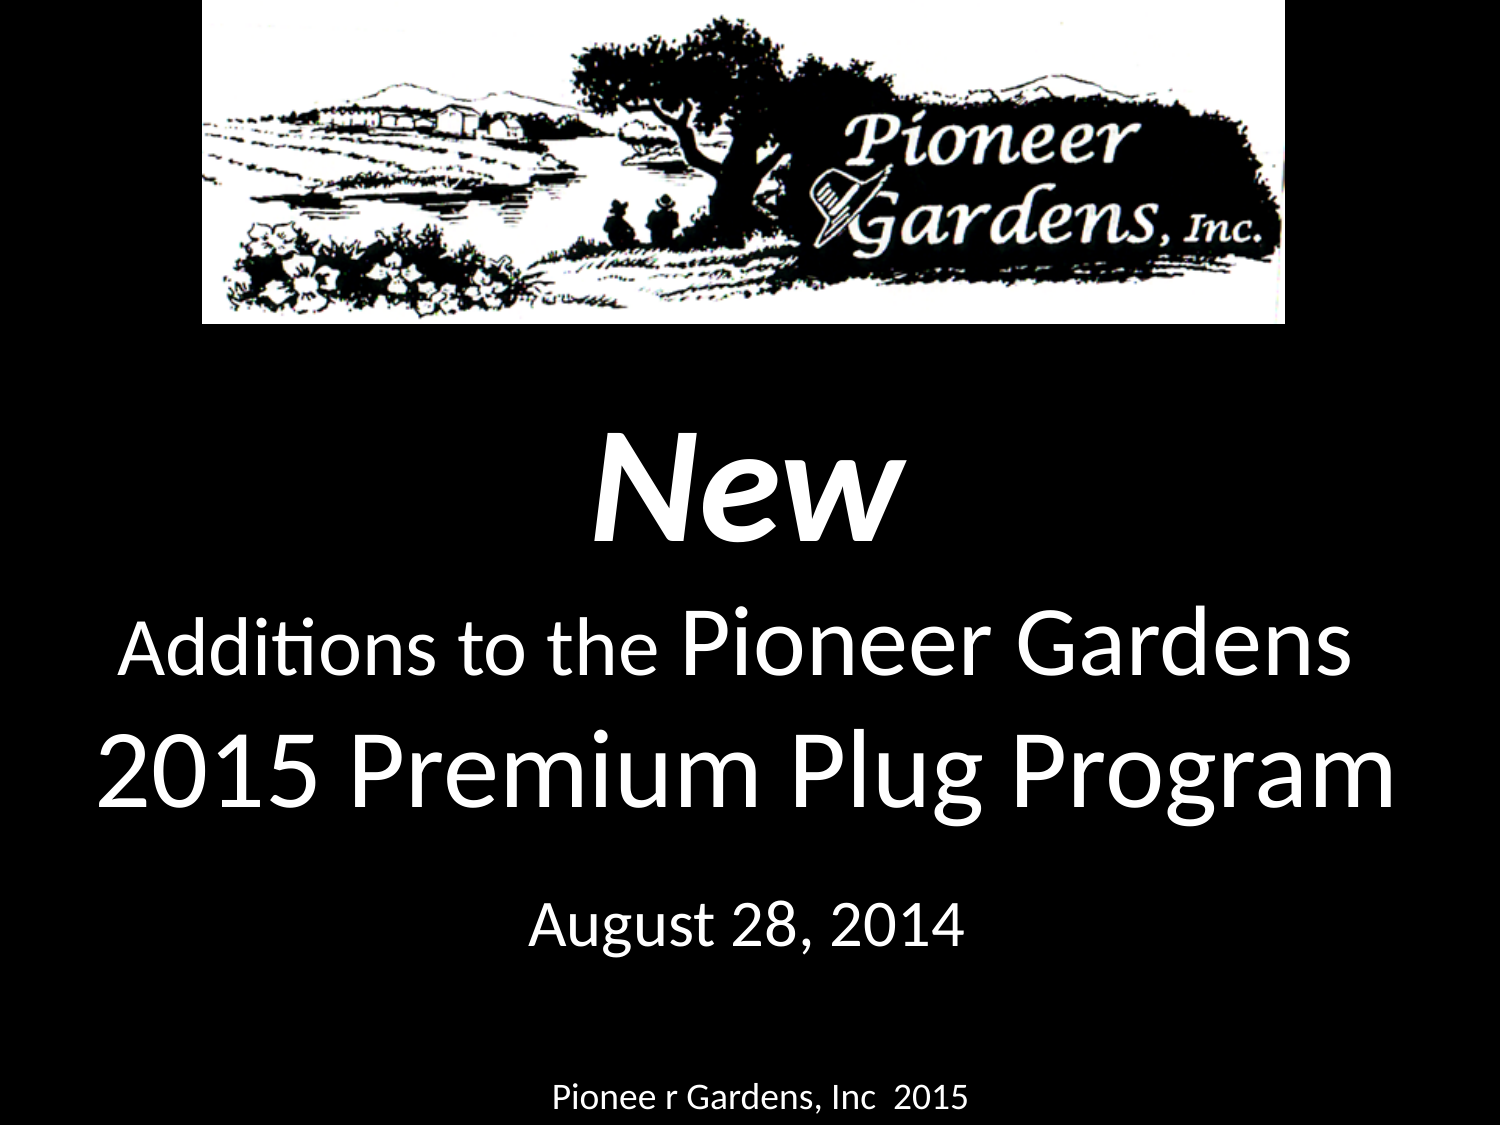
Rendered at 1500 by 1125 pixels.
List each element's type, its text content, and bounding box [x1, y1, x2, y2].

text_box Pionee r Gardens, Inc 2015 [536, 1064, 985, 1125]
text_box New Additions to the Pioneer Gardens 2015 Premium Plug Program August 28, 2014 [0, 367, 1494, 968]
picture [202, 0, 1286, 325]
